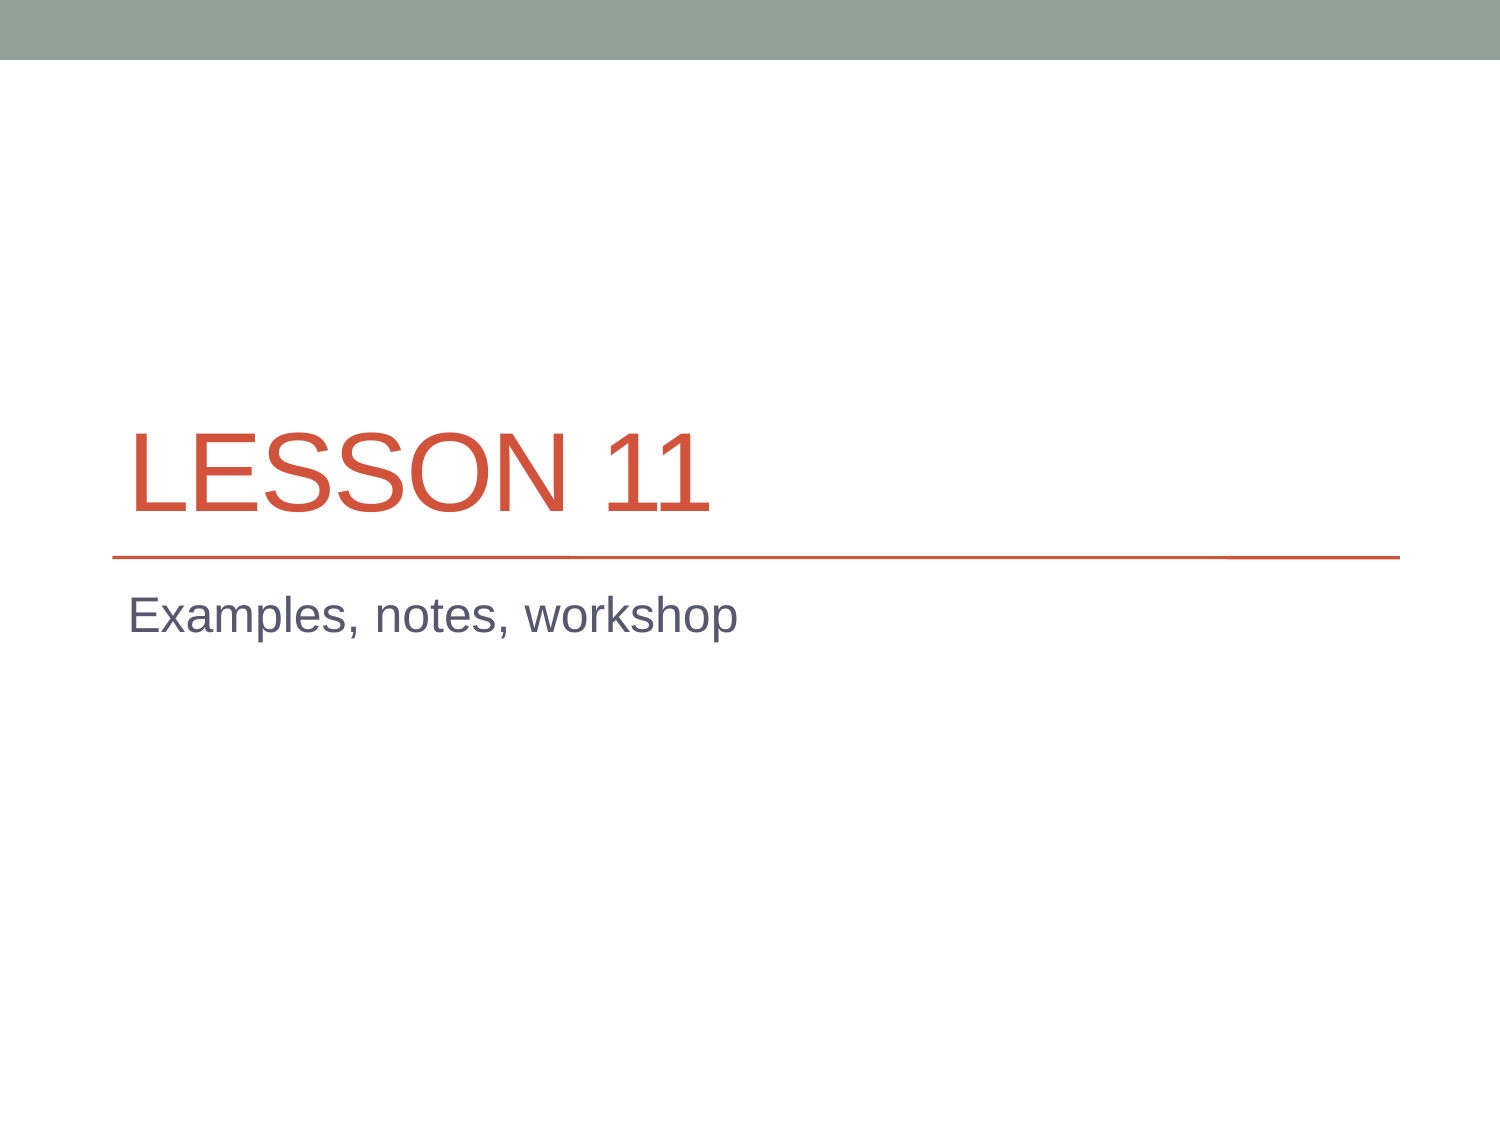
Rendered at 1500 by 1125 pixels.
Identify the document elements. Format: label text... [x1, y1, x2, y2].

subtitle Examples, notes, workshop [112, 575, 1163, 863]
title Lesson 11 [112, 224, 1400, 542]
